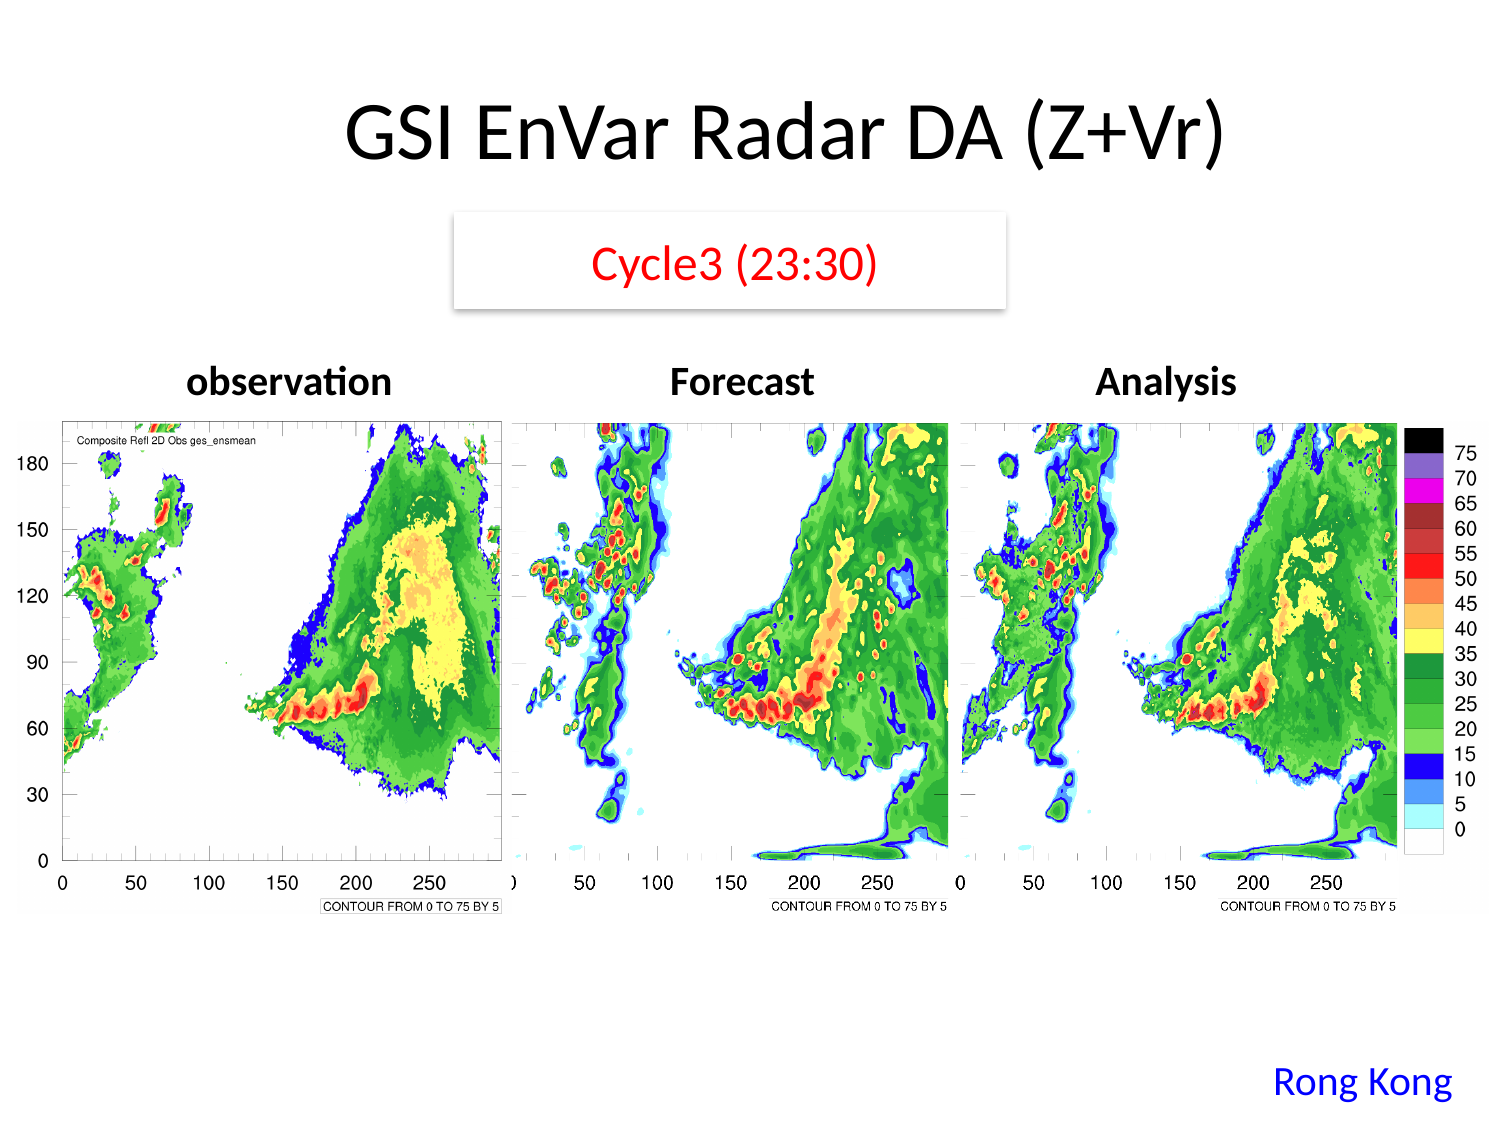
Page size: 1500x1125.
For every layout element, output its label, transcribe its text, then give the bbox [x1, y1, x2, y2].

text_box Forecast [655, 346, 854, 395]
text_box Rong Kong [1258, 1046, 1468, 1112]
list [466, 396, 949, 918]
text_box observation [171, 346, 419, 412]
text_box Analysis [1080, 346, 1258, 395]
text_box GSI EnVar Radar DA (Z+Vr) [329, 68, 1244, 184]
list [17, 420, 512, 914]
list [1399, 420, 1489, 914]
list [950, 396, 1398, 918]
text_box Cycle3 (23:30) [454, 212, 1006, 309]
